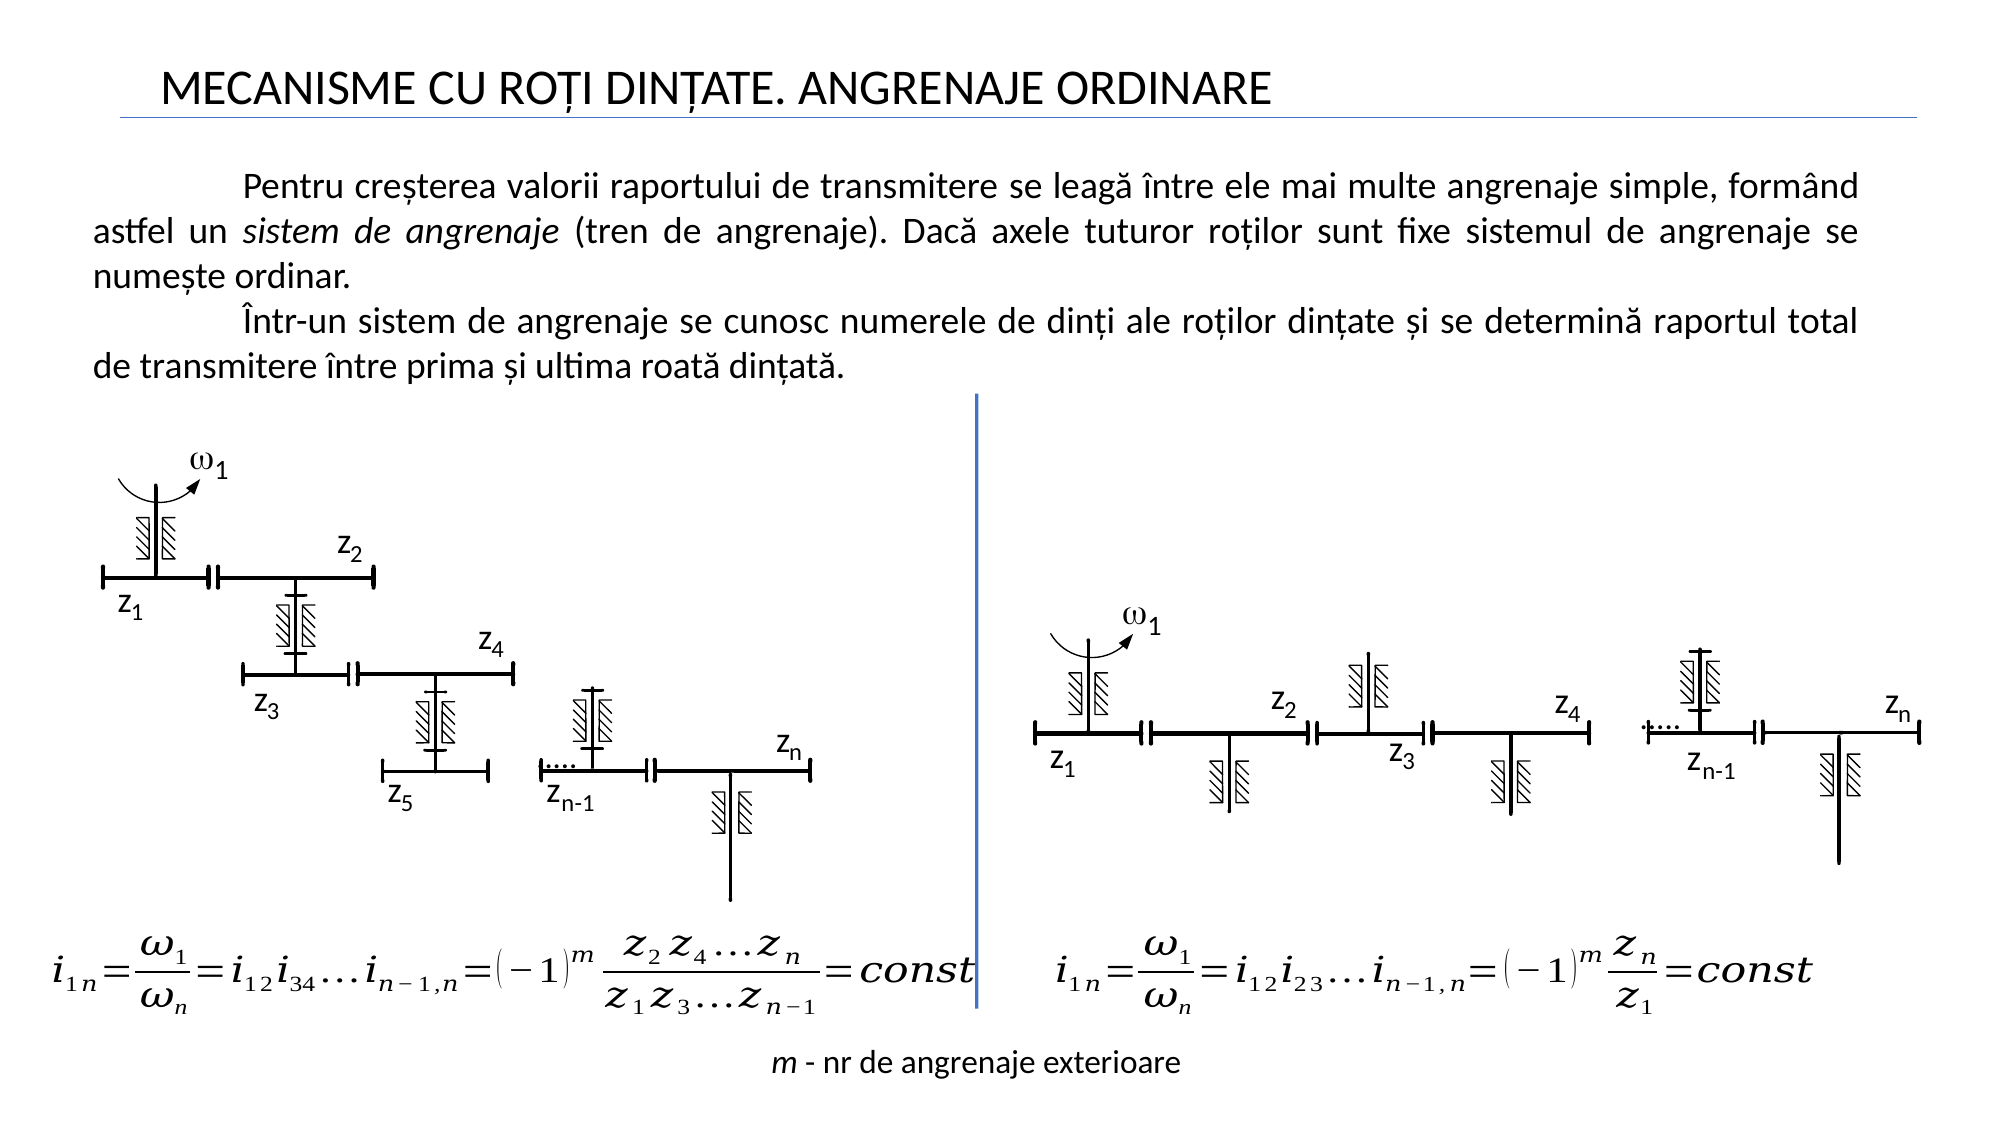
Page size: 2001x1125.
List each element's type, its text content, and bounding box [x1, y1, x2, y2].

picture [96, 421, 815, 902]
text_box Pentru creșterea valorii raportului de transmitere se leagă între ele mai multe angrenaje simple, formând astfel un sistem de angrenaje (tren de angrenaje). Dacă axele tuturor roților sunt fixe sistemul de angrenaje se numește ordinar. Într-un sistem de angrenaje se cunosc numerele de dinți ale roților dințate și se determină raportul total de transmitere între prima și ultima roată dințată. [78, 153, 1876, 394]
text_box m - nr de angrenaje exterioare [756, 1033, 1197, 1088]
text_box MECANISME CU ROȚI DINȚATE. ANGRENAJE ORDINARE [145, 47, 1289, 117]
picture [1028, 576, 1924, 865]
text_box MECANISME CU ROȚI DINȚATE. ANGRENAJE ORDINARE [145, 118, 1289, 122]
